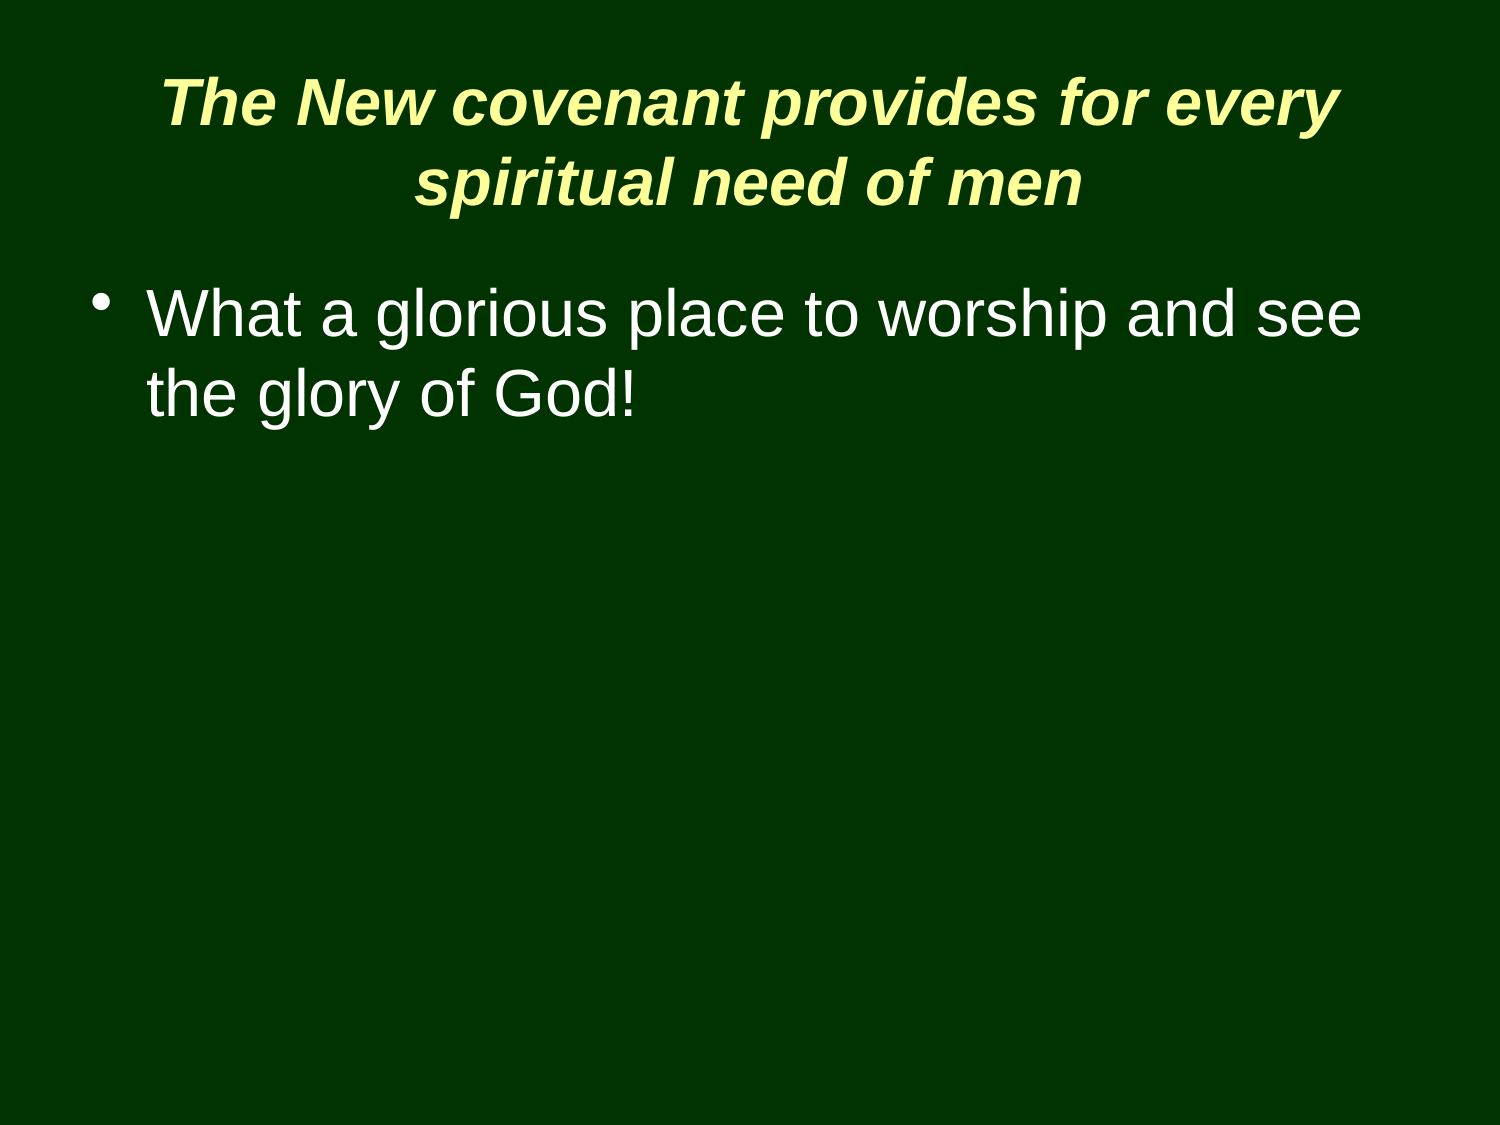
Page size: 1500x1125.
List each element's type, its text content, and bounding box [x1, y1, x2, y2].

list What a glorious place to worship and see the glory of God! [75, 262, 1425, 1005]
title The New covenant provides for every spiritual need of men [75, 45, 1425, 233]
